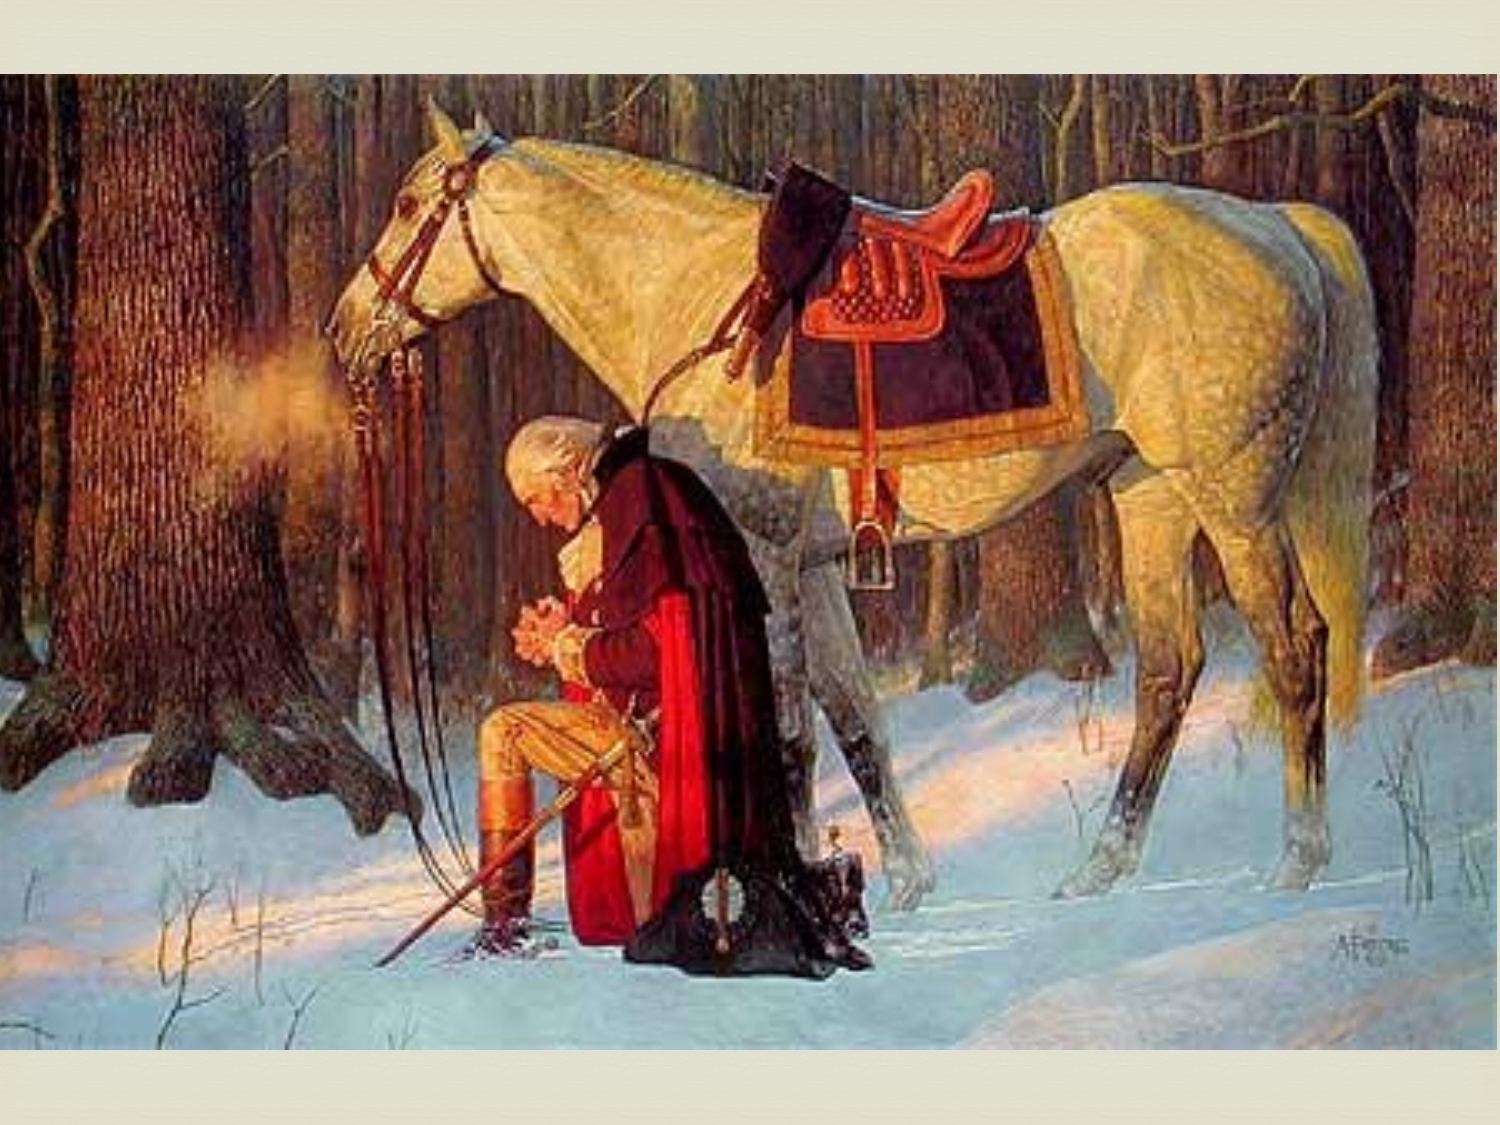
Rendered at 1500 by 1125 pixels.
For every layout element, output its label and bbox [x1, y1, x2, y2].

picture [0, 74, 1498, 1051]
